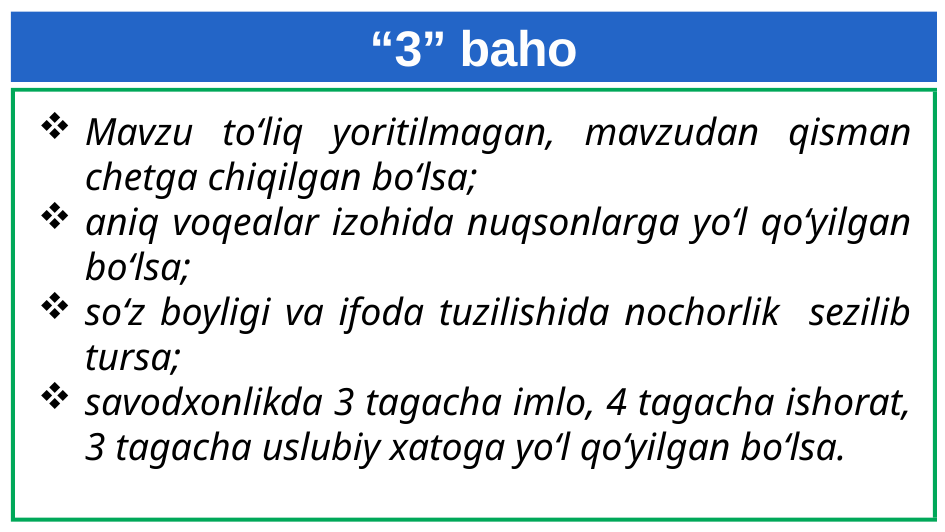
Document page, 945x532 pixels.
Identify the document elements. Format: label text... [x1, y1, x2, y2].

text_box Mavzu to‘liq yoritilmagan, mavzudan qisman chetga chiqilgan bo‘lsa; aniq voqealar izohida nuqsonlarga yo‘l qo‘yilgan bo‘lsa; so‘z boyligi va ifoda tuzilishida nochorlik sezilib tursa; savodxonlikda 3 tagacha imlo, 4 tagacha ishorat, 3 tagacha uslubiy xatoga yo‘l qo‘yilgan bo‘lsa. [23, 100, 928, 476]
title “3” baho [11, 0, 934, 91]
